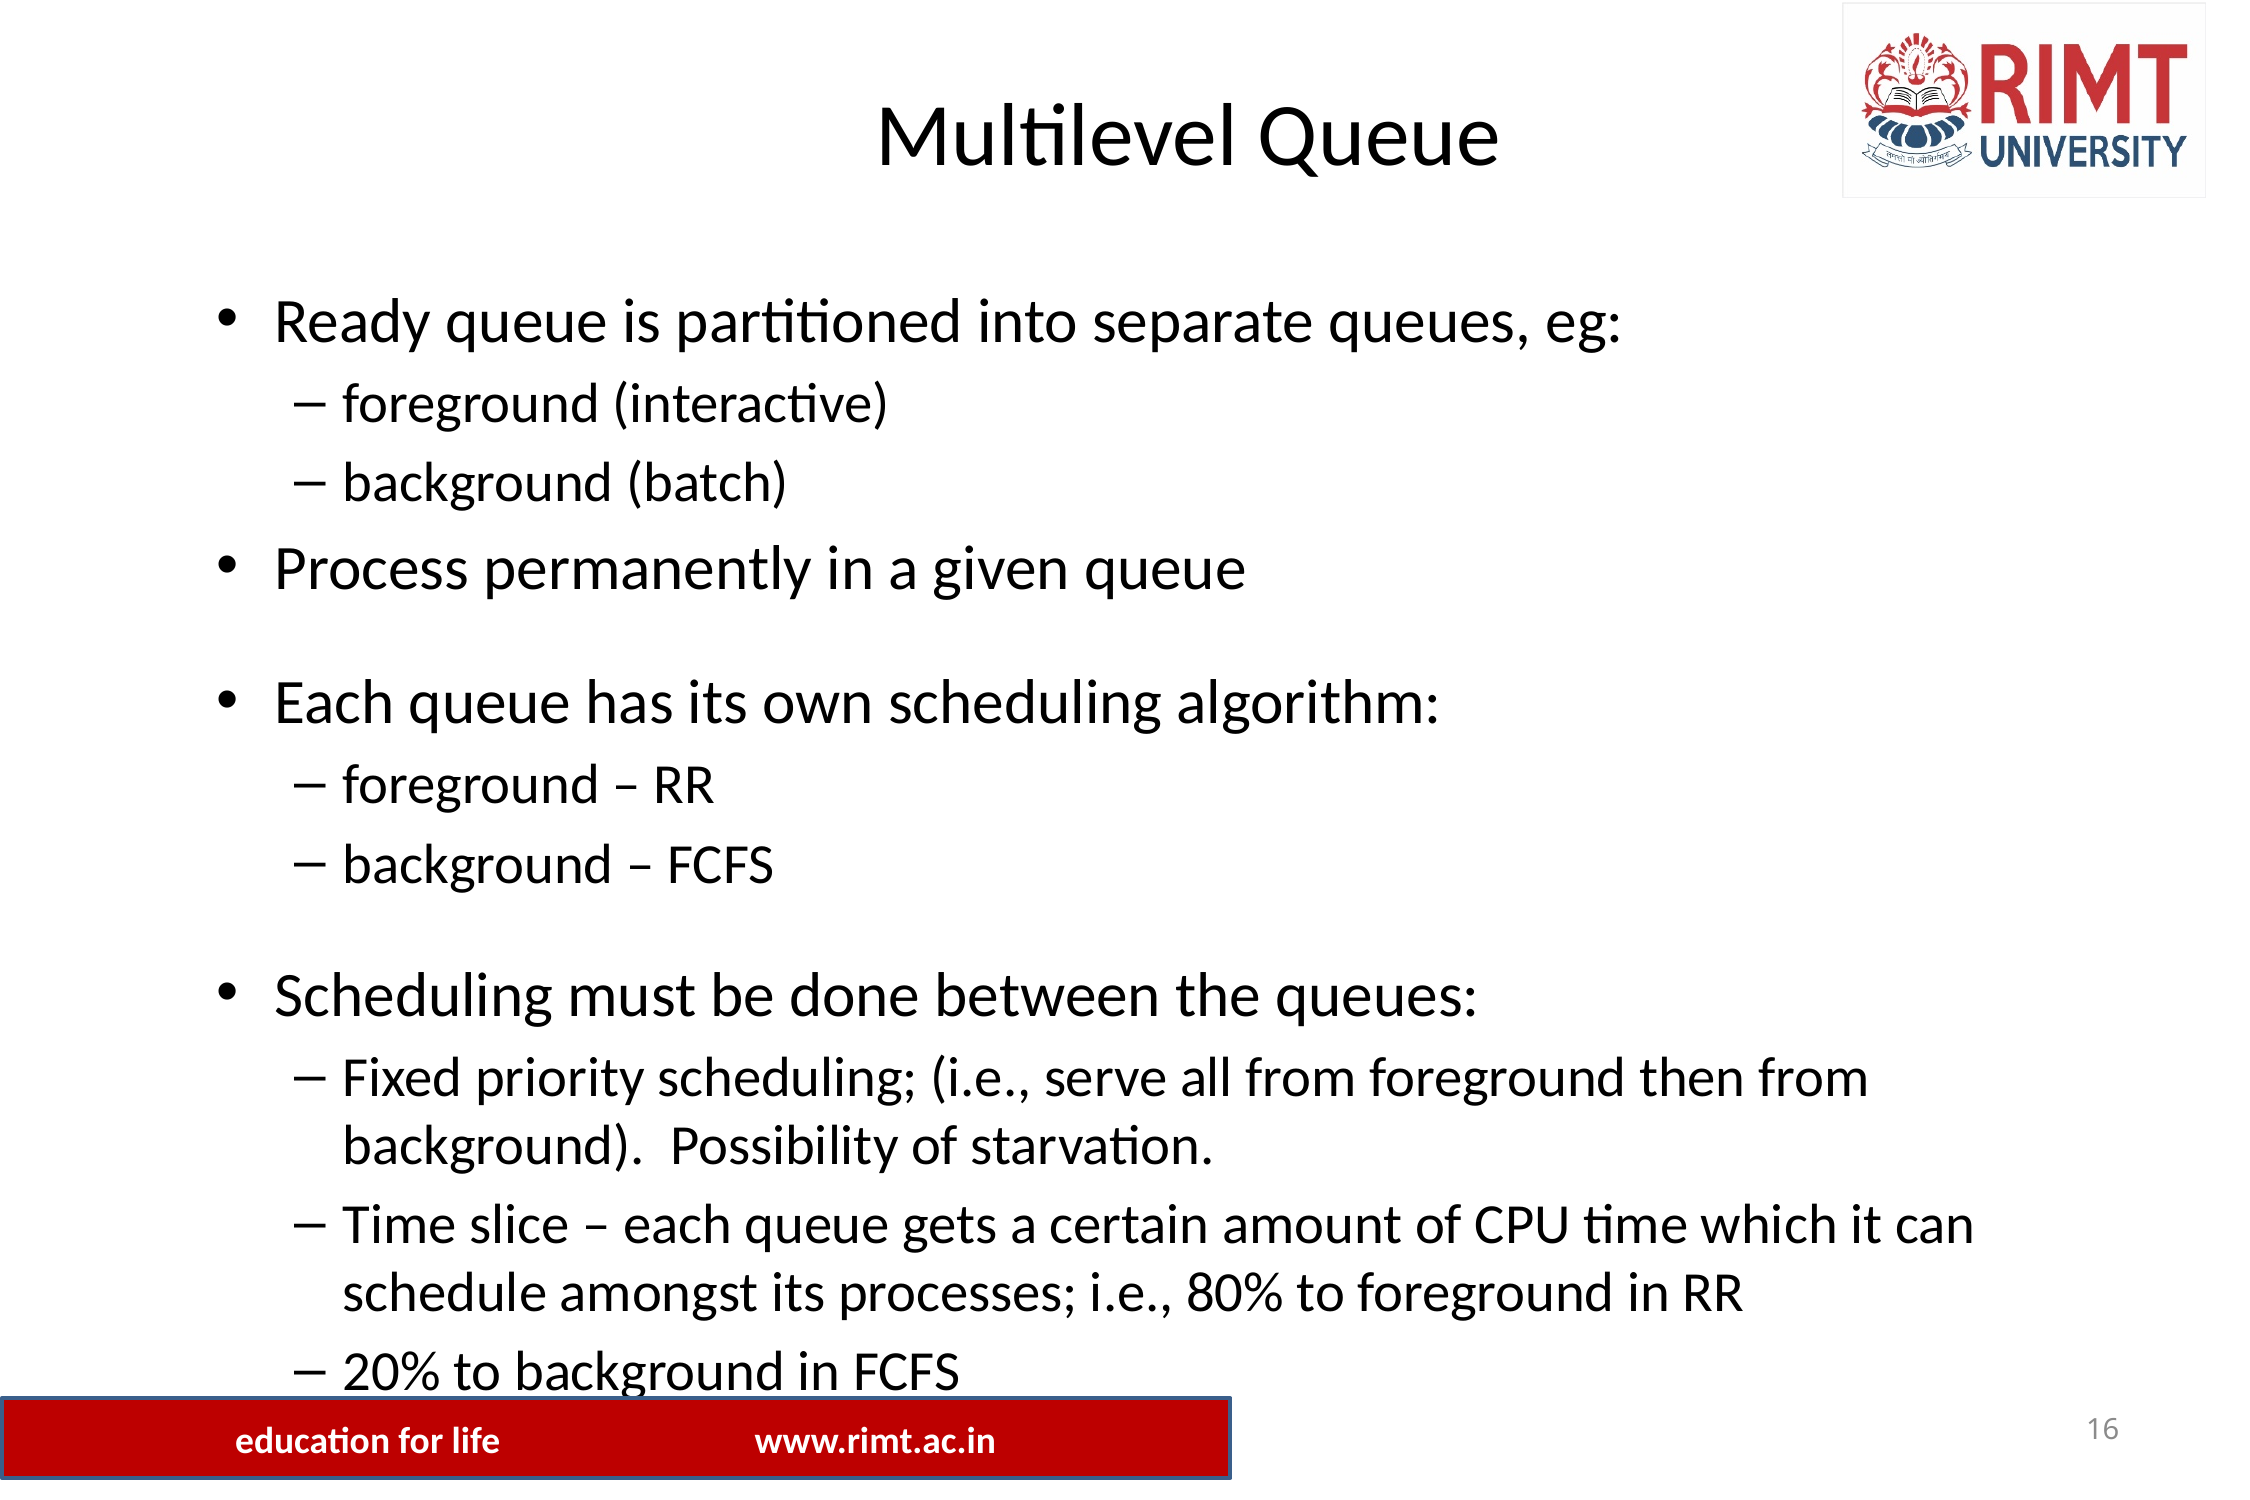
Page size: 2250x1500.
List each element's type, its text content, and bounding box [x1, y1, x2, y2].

slide_number 16 [1612, 1390, 2138, 1471]
picture [1841, 1, 2206, 199]
text_box education for life www.rimt.ac.in [0, 1396, 1232, 1480]
title Multilevel Queue [239, 66, 1836, 193]
list Ready queue is partitioned into separate queues, eg: foreground (interactive) background (batch) Process permanently in a given queue Each queue has its own scheduling algorithm: foreground – RR background – FCFS Scheduling must be done between the queues: Fixed priority scheduling; (i.e., serve all from foreground then from background). Possibility of starvation. Time slice – each queue gets a certain amount of CPU time which it can schedule amongst its processes; i.e., 80% to foreground in RR 20% to background in FCFS [198, 269, 2104, 1412]
